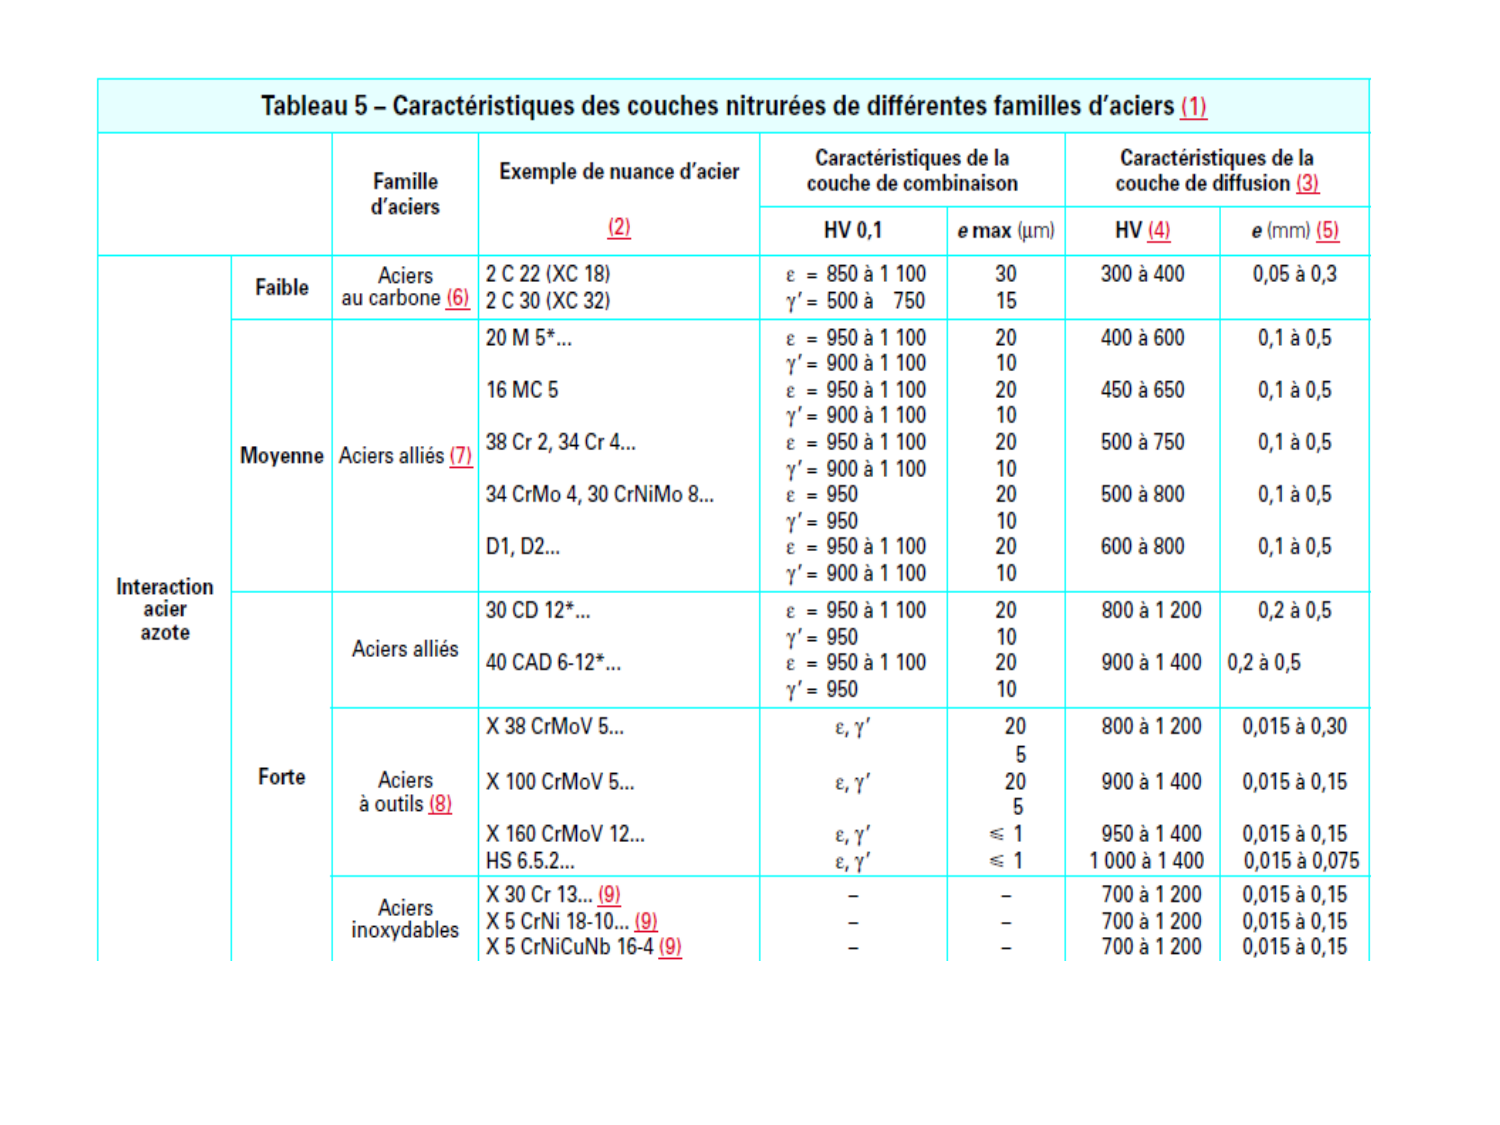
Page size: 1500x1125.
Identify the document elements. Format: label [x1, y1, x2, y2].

picture [93, 70, 1372, 962]
